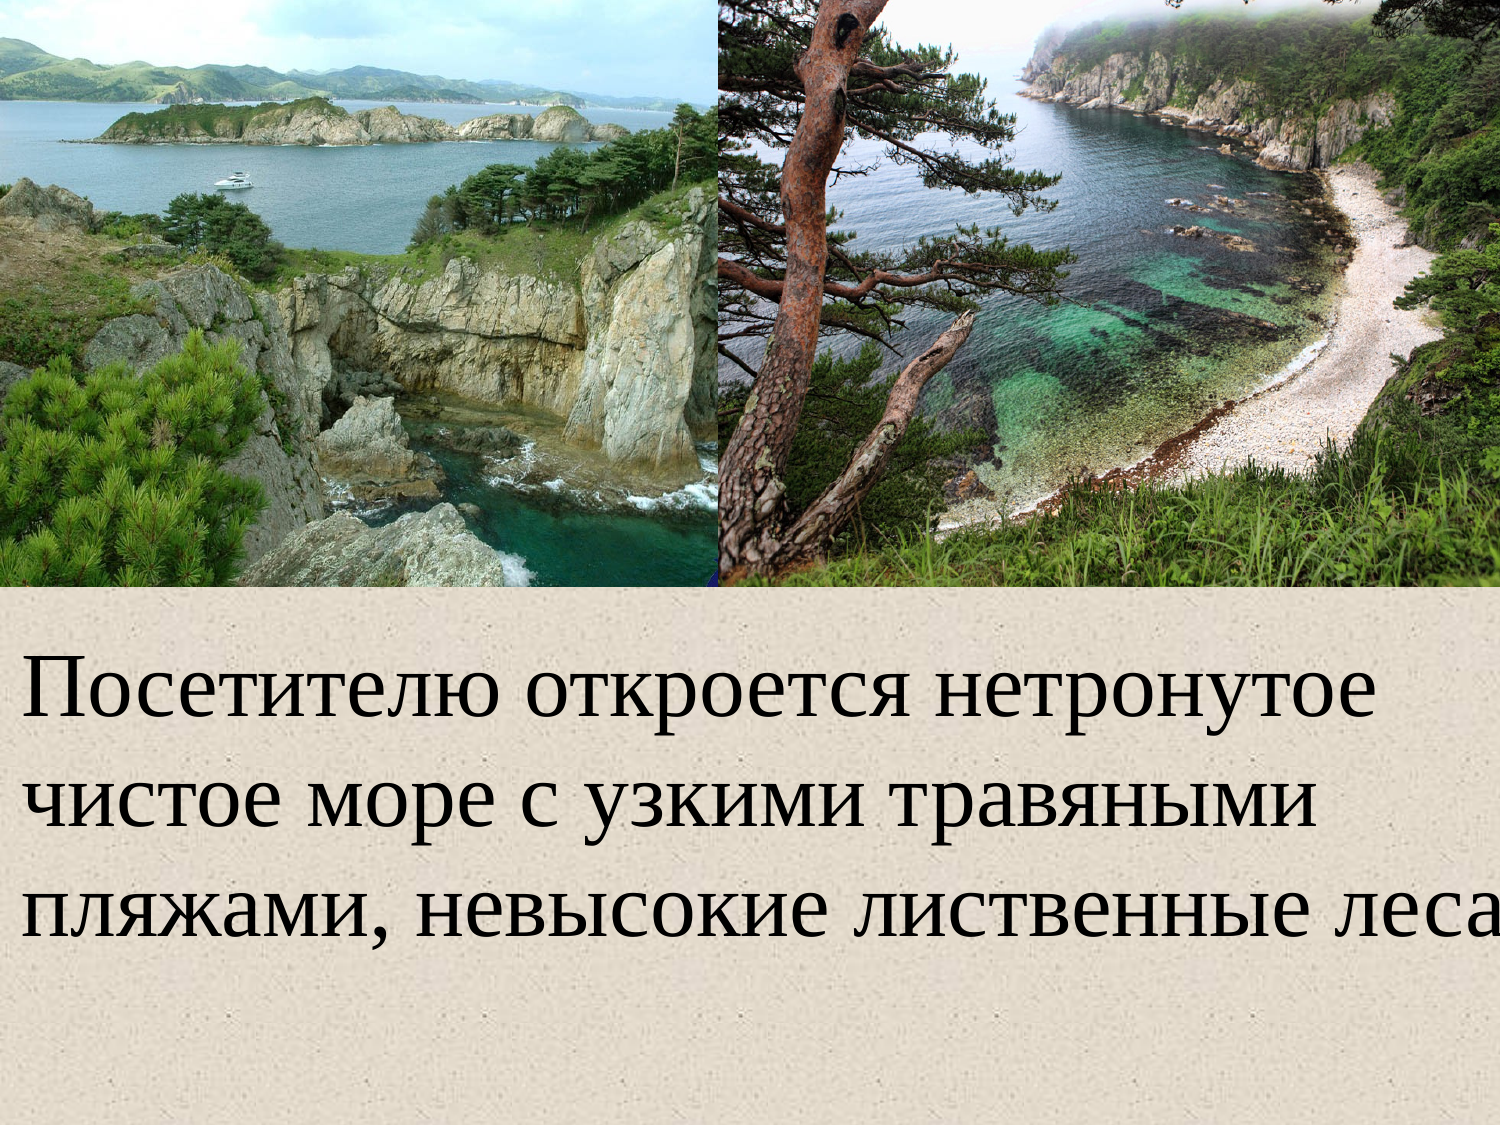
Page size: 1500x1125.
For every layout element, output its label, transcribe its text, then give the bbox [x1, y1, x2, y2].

picture [0, 0, 1500, 1125]
text_box Посетителю откроется нетронутое чистое море с узкими травяными пляжами, невысокие лиственные леса. [6, 617, 1500, 963]
